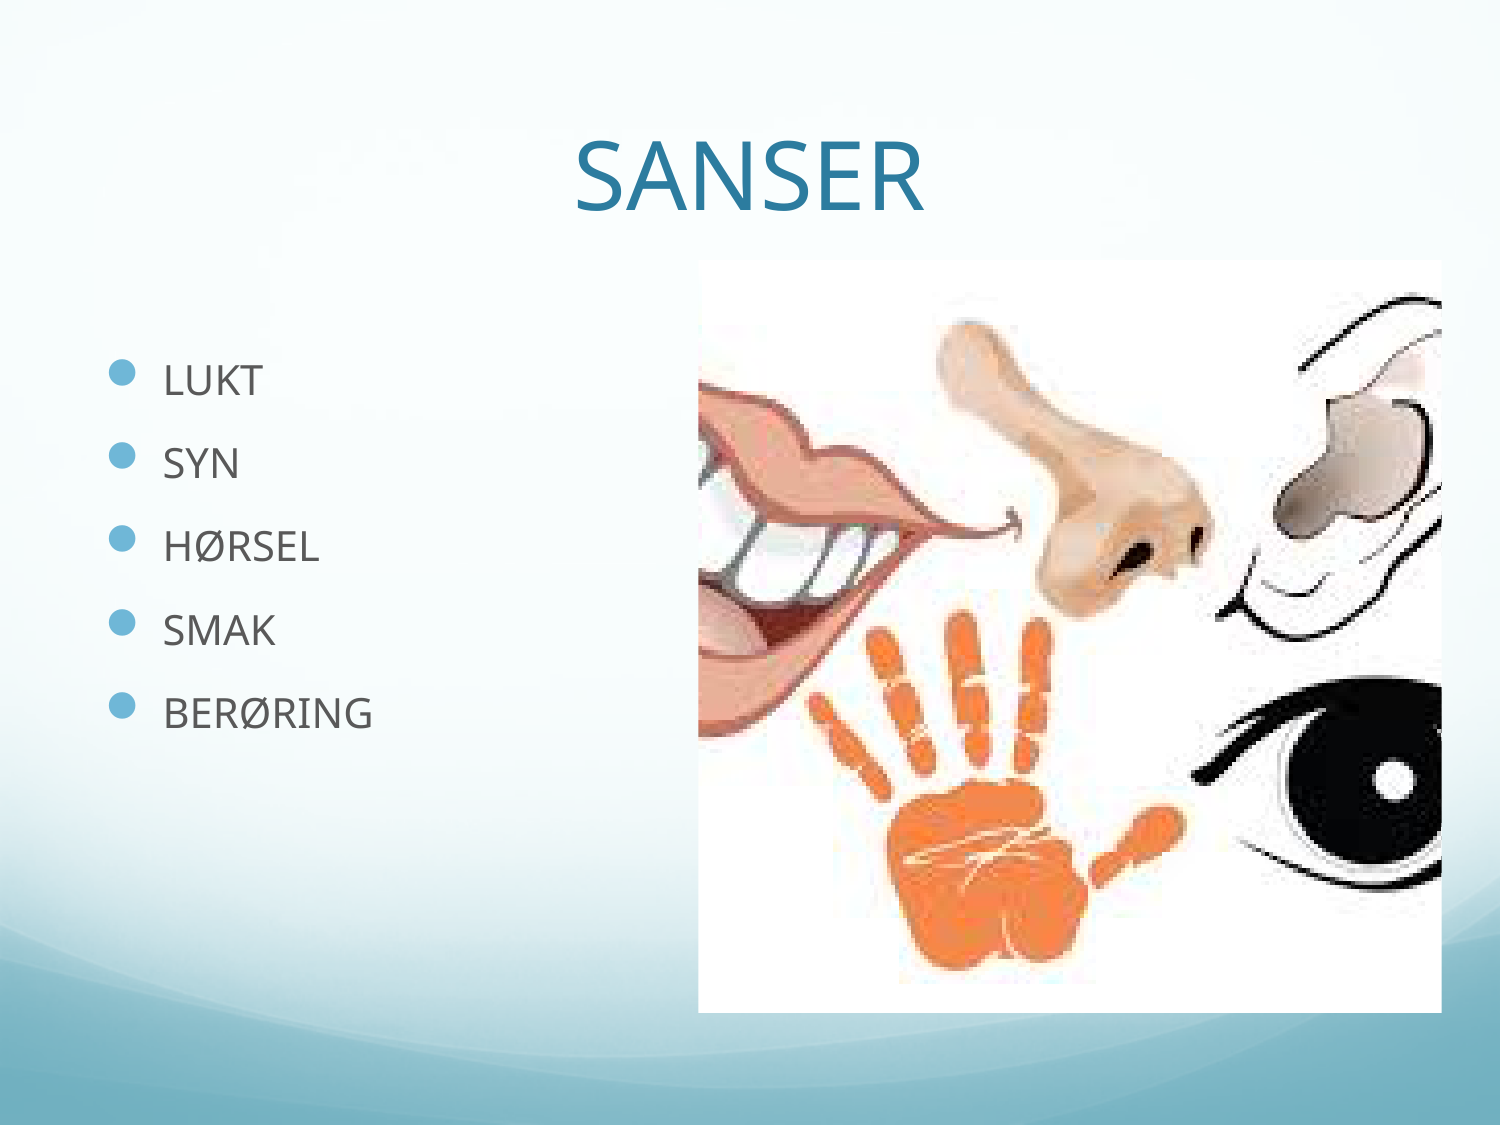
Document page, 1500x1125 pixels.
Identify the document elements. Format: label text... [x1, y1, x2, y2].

title SANSER [90, 17, 1410, 237]
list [697, 259, 1443, 1013]
list LUKT SYN HØRSEL SMAK BERØRING [90, 262, 692, 975]
